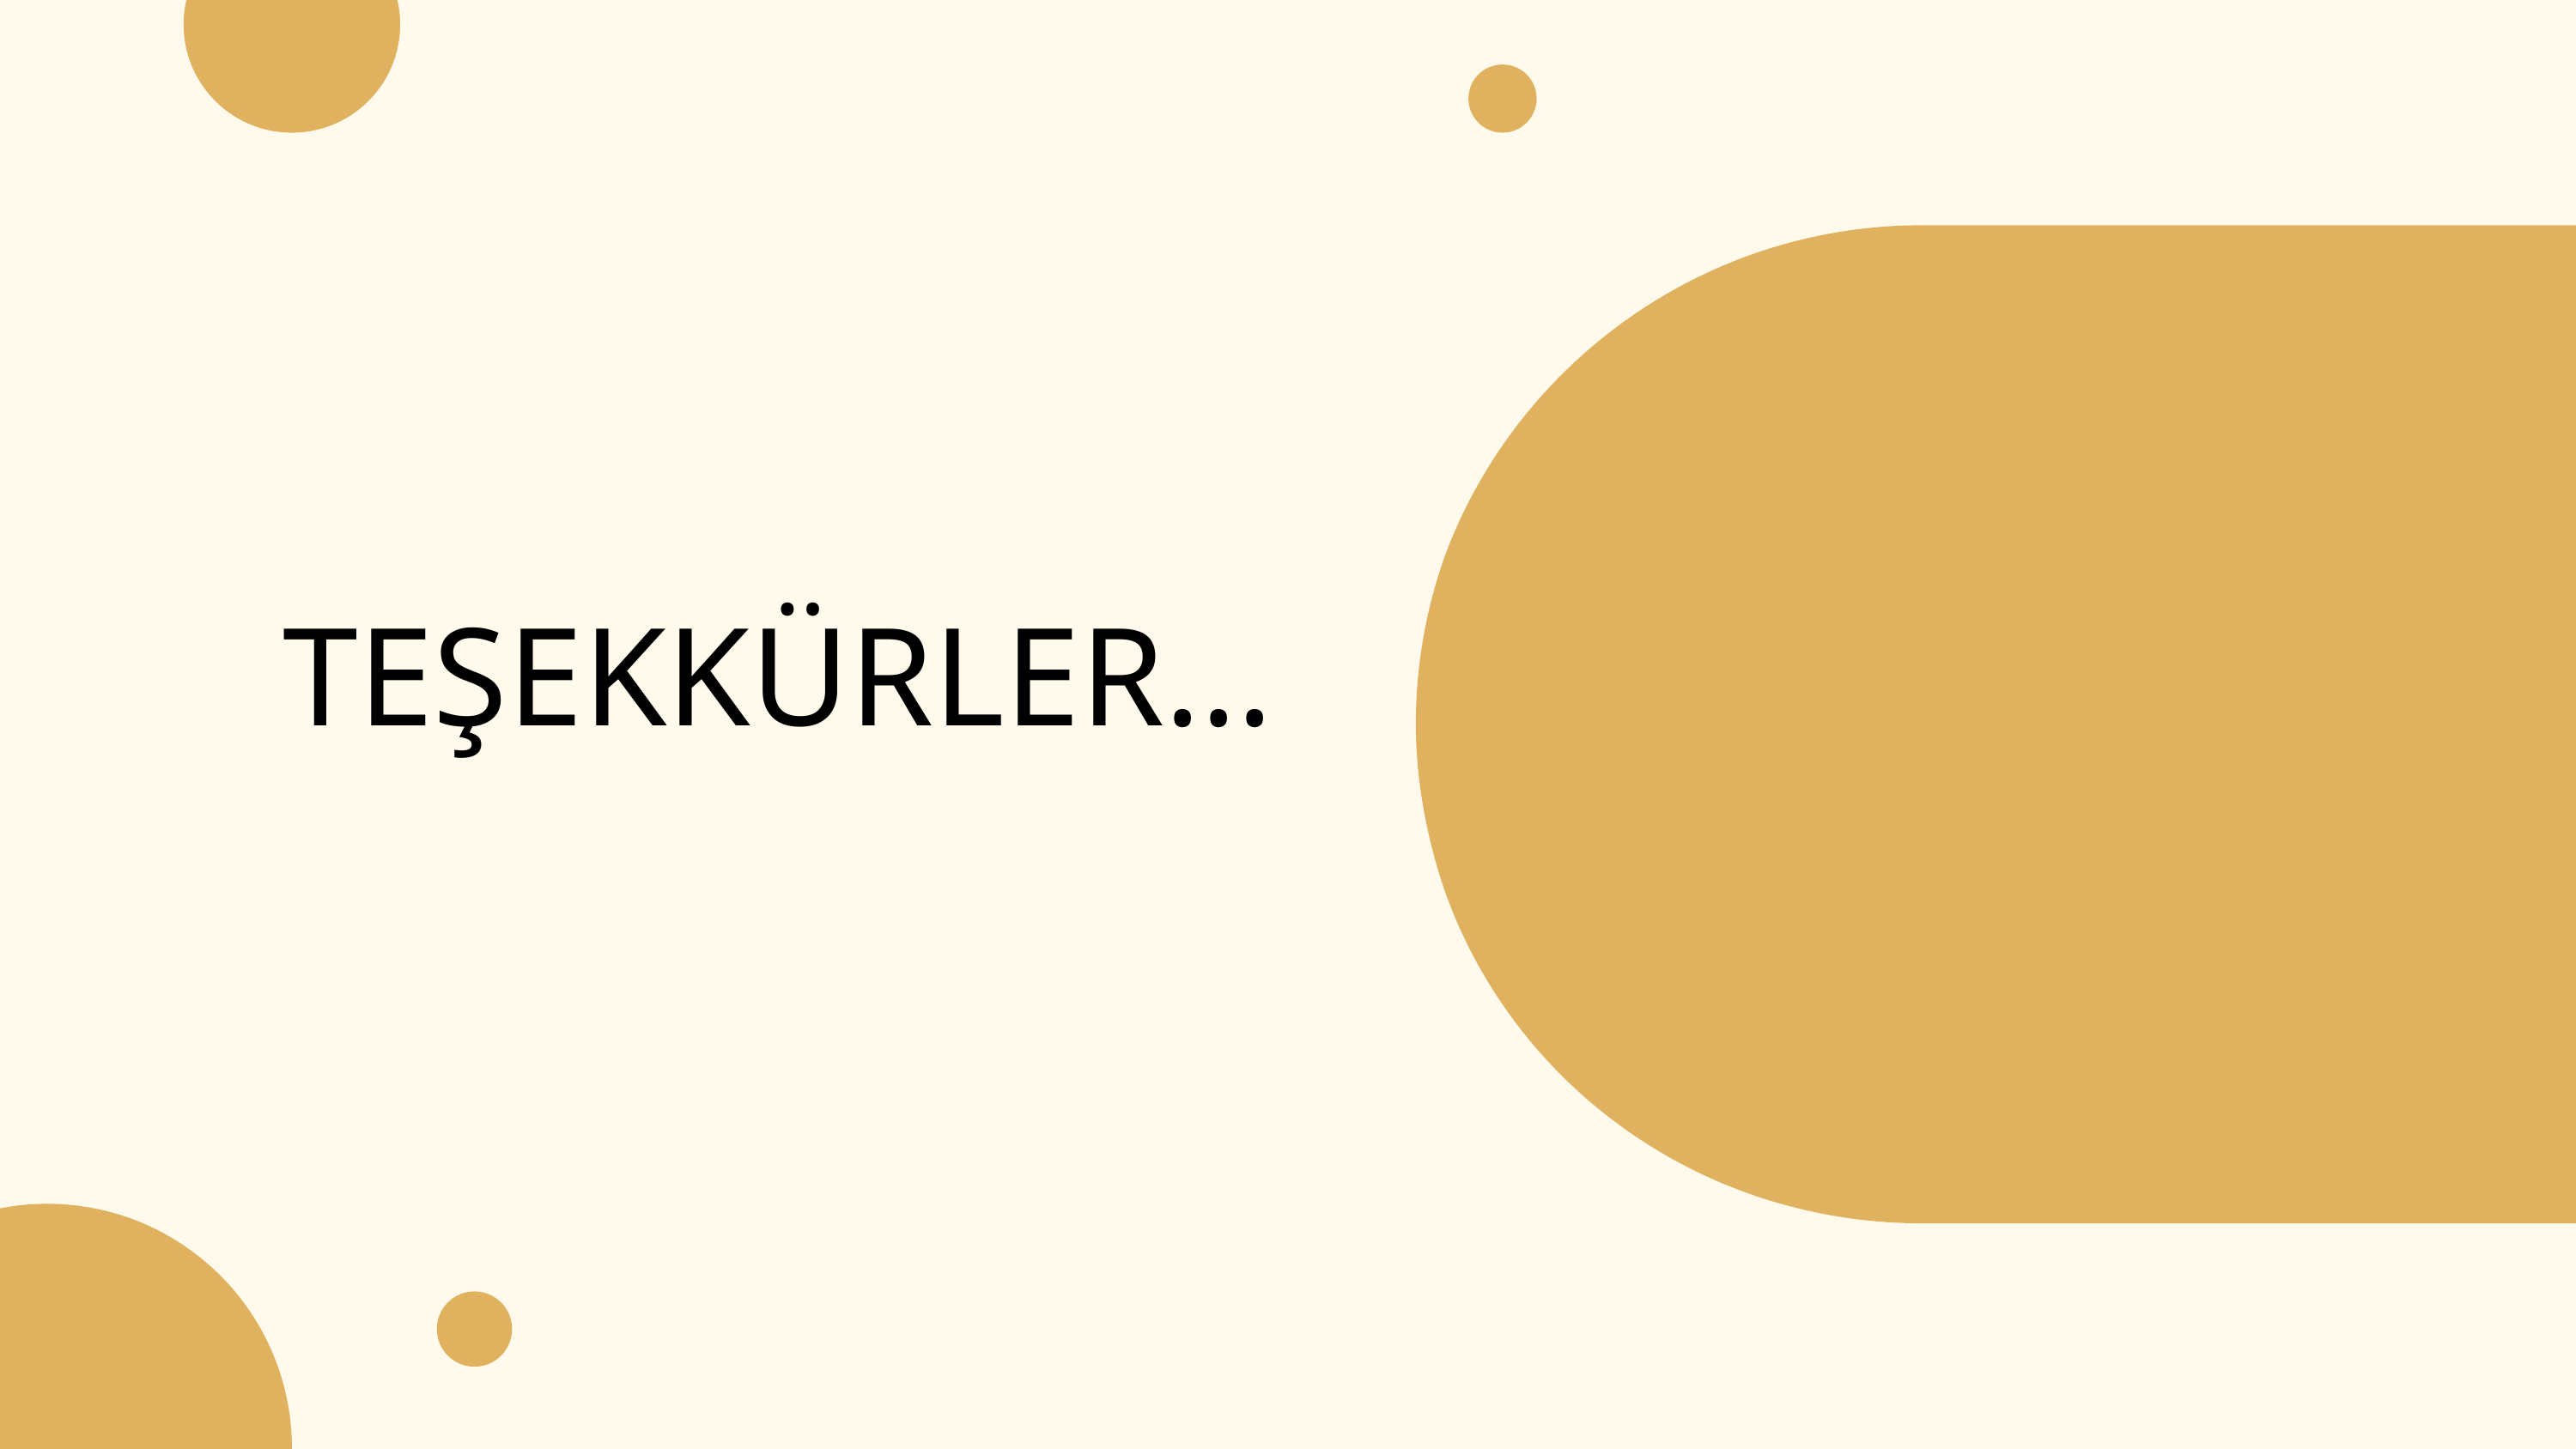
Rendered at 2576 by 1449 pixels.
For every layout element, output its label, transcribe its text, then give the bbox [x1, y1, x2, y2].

text_box TEŞEKKÜRLER... [213, 562, 1343, 753]
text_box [0, 1203, 293, 1449]
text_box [183, 0, 401, 133]
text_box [436, 1291, 513, 1367]
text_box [1604, 36, 2576, 1413]
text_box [1467, 64, 1537, 133]
